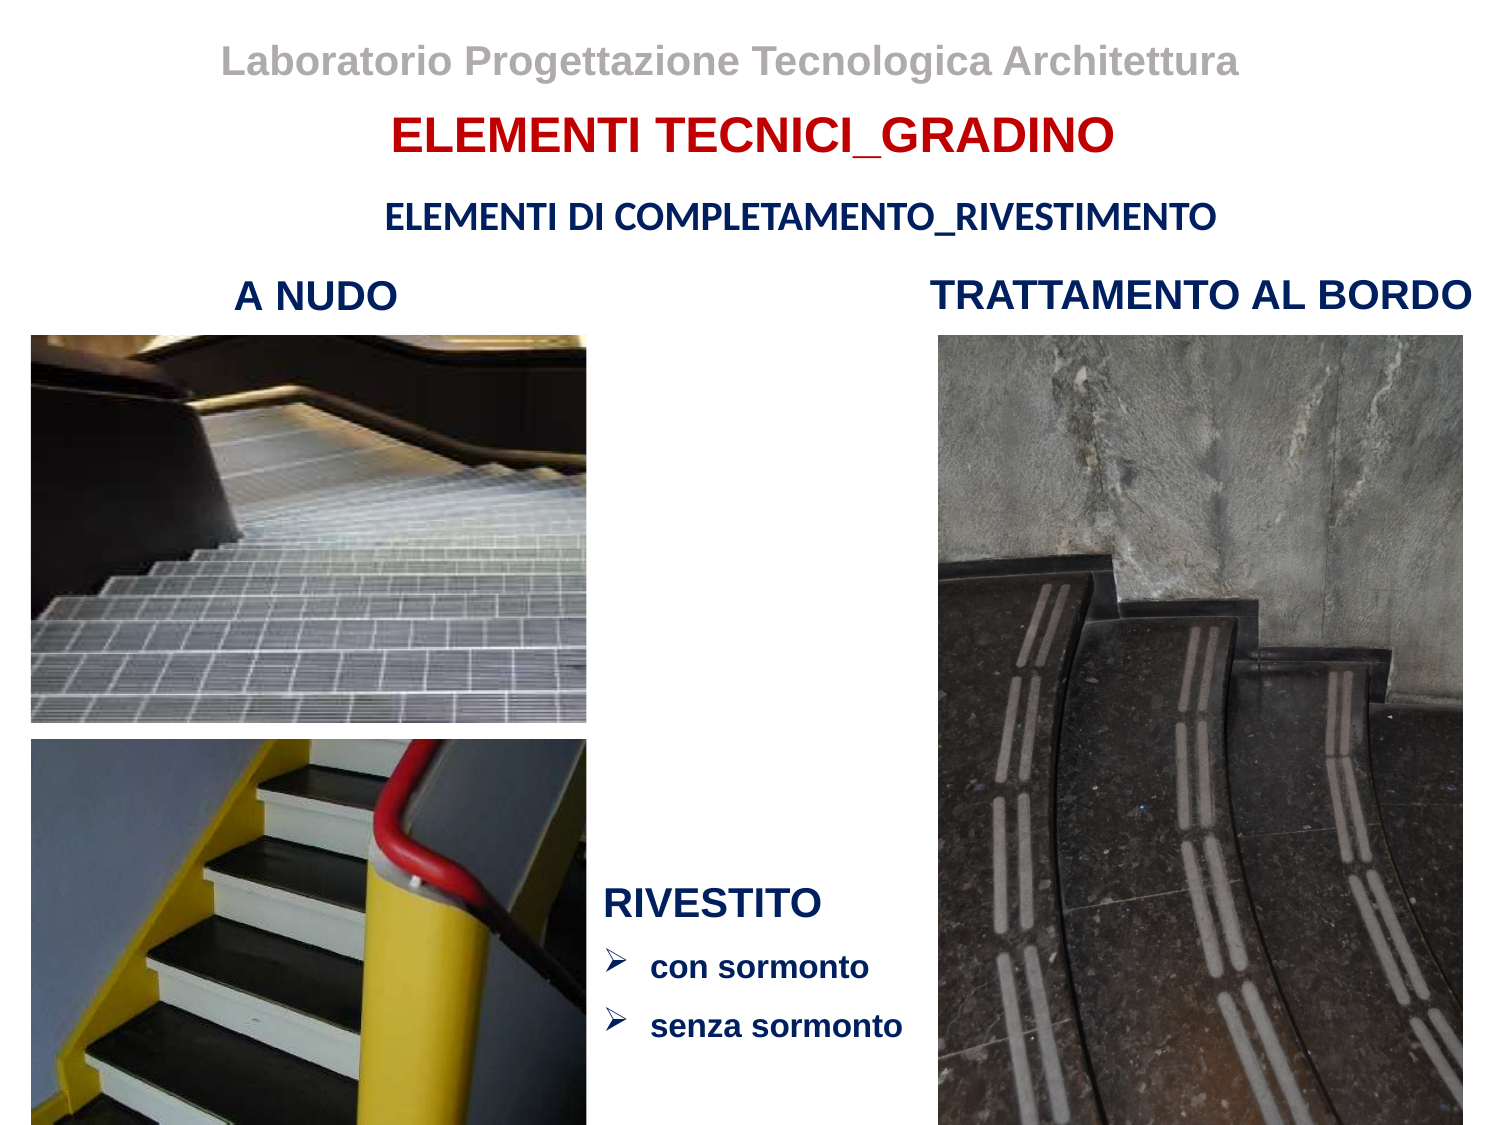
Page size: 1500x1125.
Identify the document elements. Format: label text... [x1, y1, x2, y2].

text_box Laboratorio Progettazione Tecnologica Architettura [42, 18, 1430, 100]
text_box ELEMENTI TECNICI_GRADINO [265, 100, 1235, 163]
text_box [30, 266, 1500, 1125]
text_box ELEMENTI DI COMPLETAMENTO_RIVESTIMENTO [325, 186, 1274, 239]
